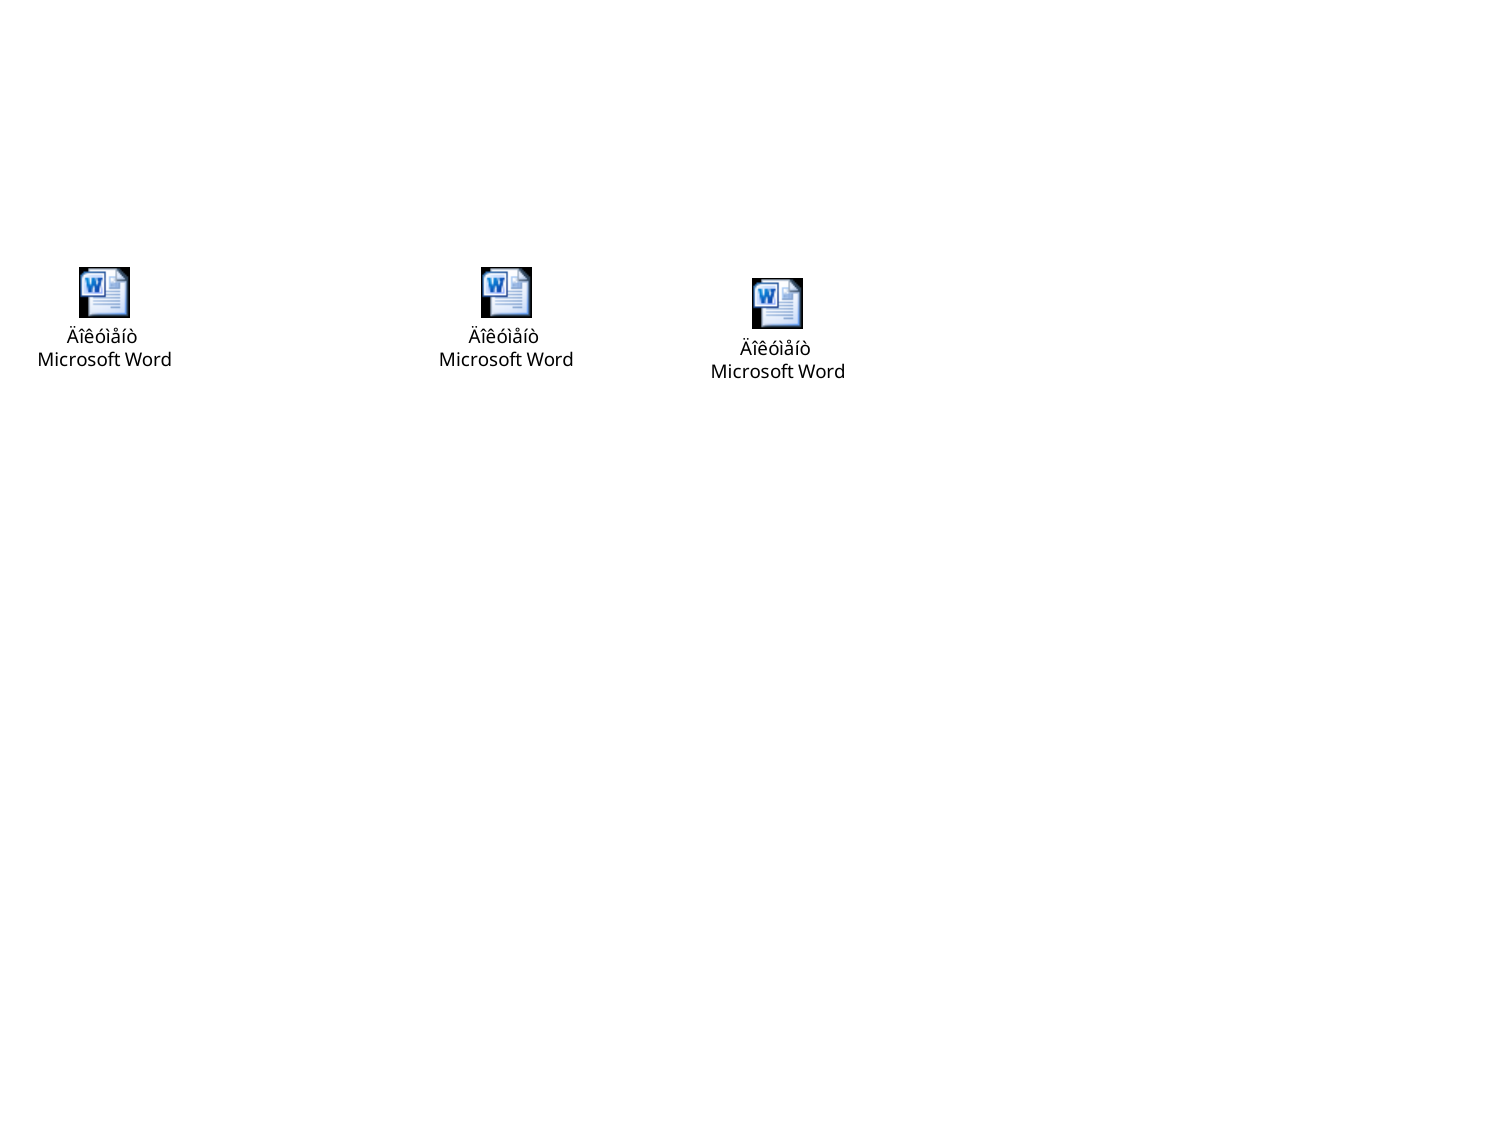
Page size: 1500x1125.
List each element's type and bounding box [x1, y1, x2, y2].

list [430, 266, 582, 394]
text_box [29, 266, 180, 394]
text_box [702, 278, 853, 406]
